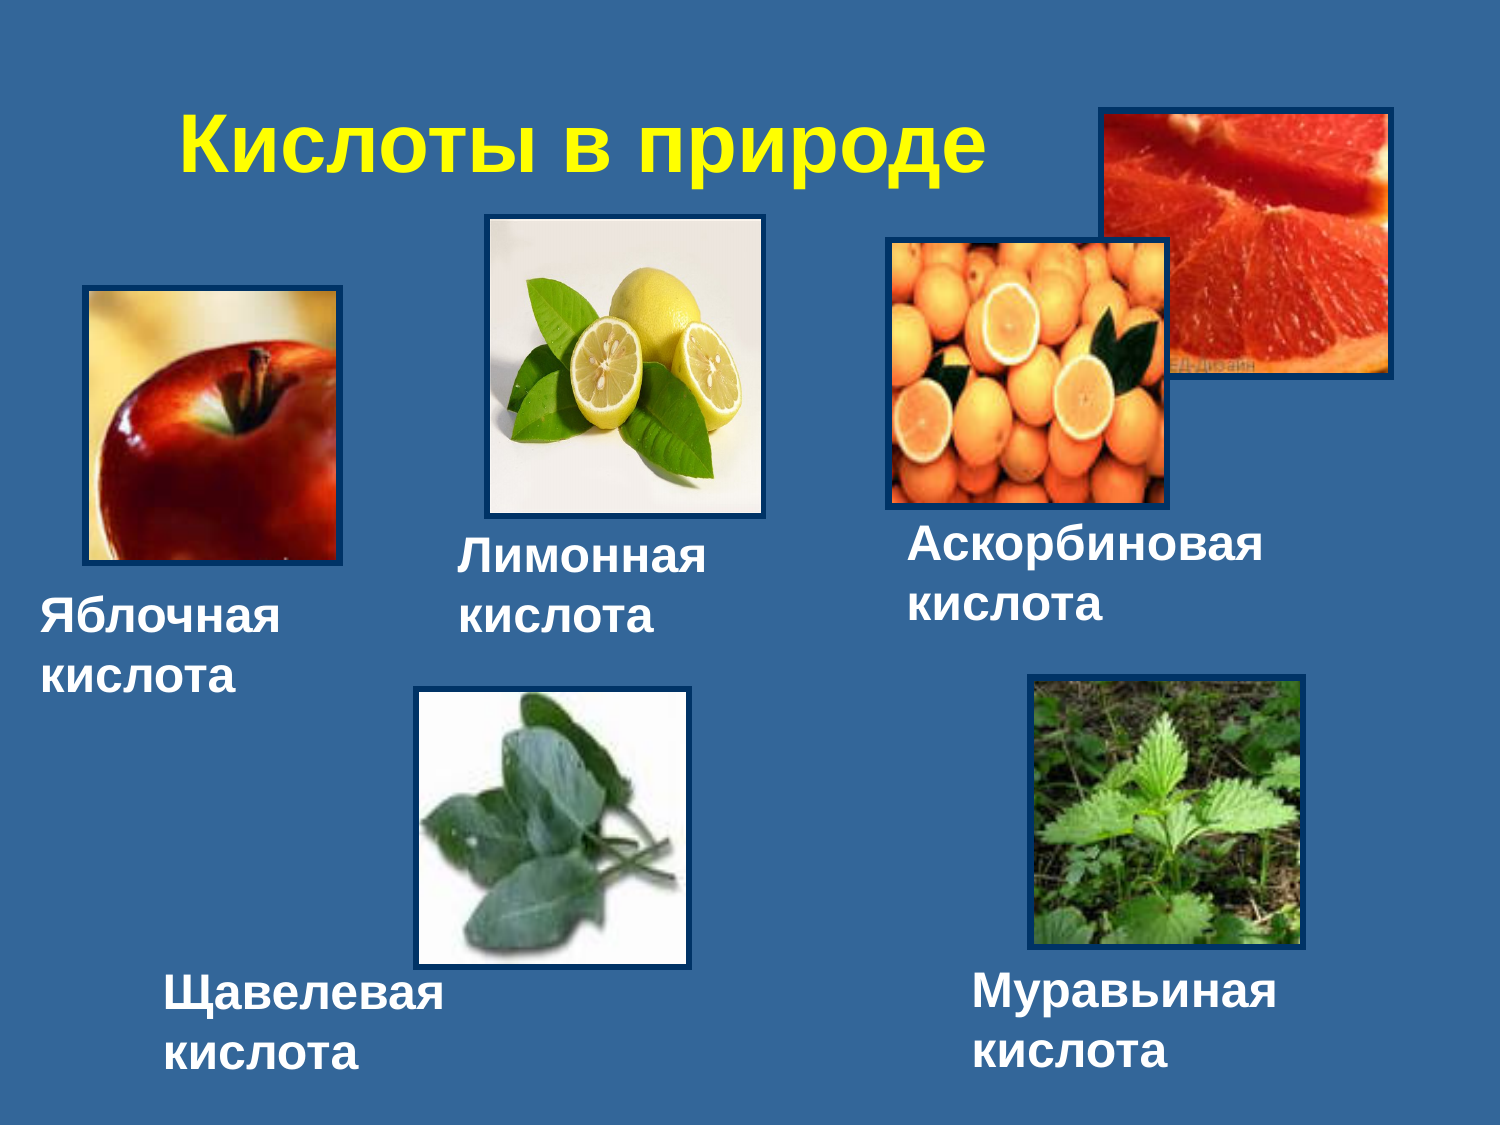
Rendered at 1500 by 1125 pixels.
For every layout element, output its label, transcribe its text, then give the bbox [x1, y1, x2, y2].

text_box Аскорбиновая кислота [891, 503, 1435, 639]
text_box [489, 219, 761, 513]
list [88, 290, 337, 560]
text_box Яблочная кислота [24, 574, 427, 710]
text_box Лимонная кислота [442, 515, 845, 651]
text_box Щавелевая кислота [147, 952, 620, 1087]
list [891, 243, 1164, 504]
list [1033, 680, 1301, 944]
title Кислоты в природе [74, 44, 1093, 233]
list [418, 692, 687, 965]
text_box Муравьиная кислота [956, 949, 1500, 1085]
picture [1104, 113, 1388, 374]
